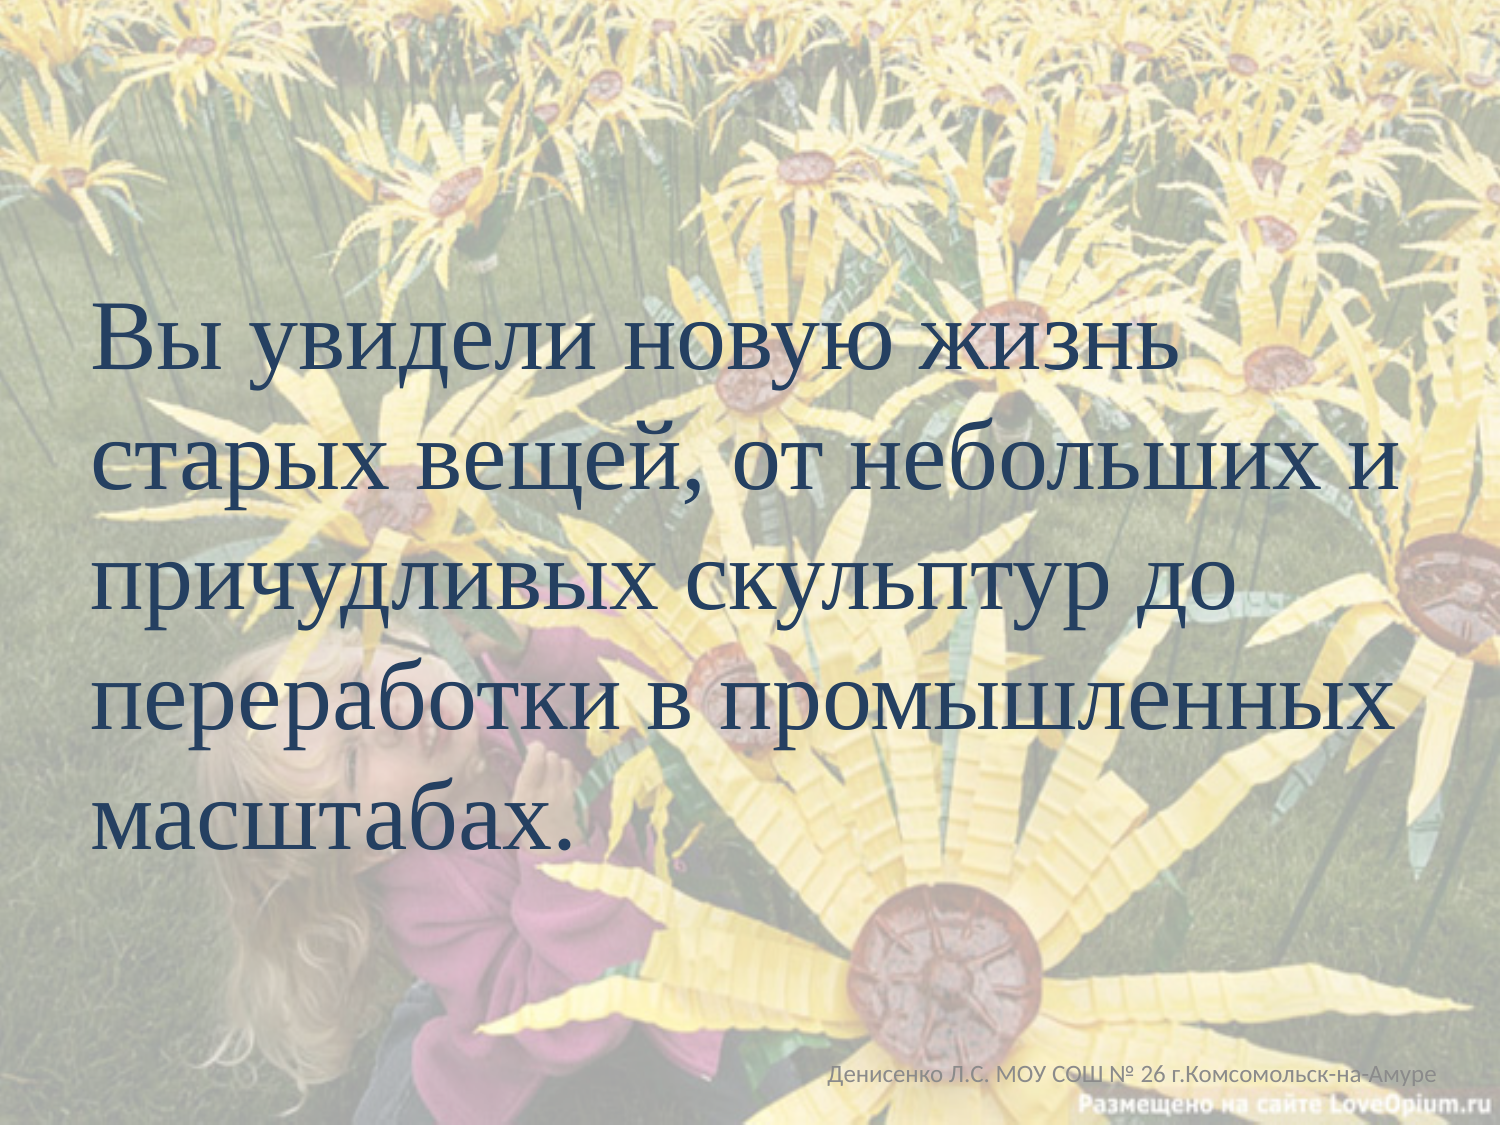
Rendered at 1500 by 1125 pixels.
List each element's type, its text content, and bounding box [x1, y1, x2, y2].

footer Денисенко Л.С. МОУ СОШ № 26 г.Комсомольск-на-Амуре [512, 1042, 1454, 1103]
list Вы увидели новую жизнь старых вещей, от небольших и причудливых скульптур до переработки в промышленных масштабах. [75, 262, 1425, 1005]
